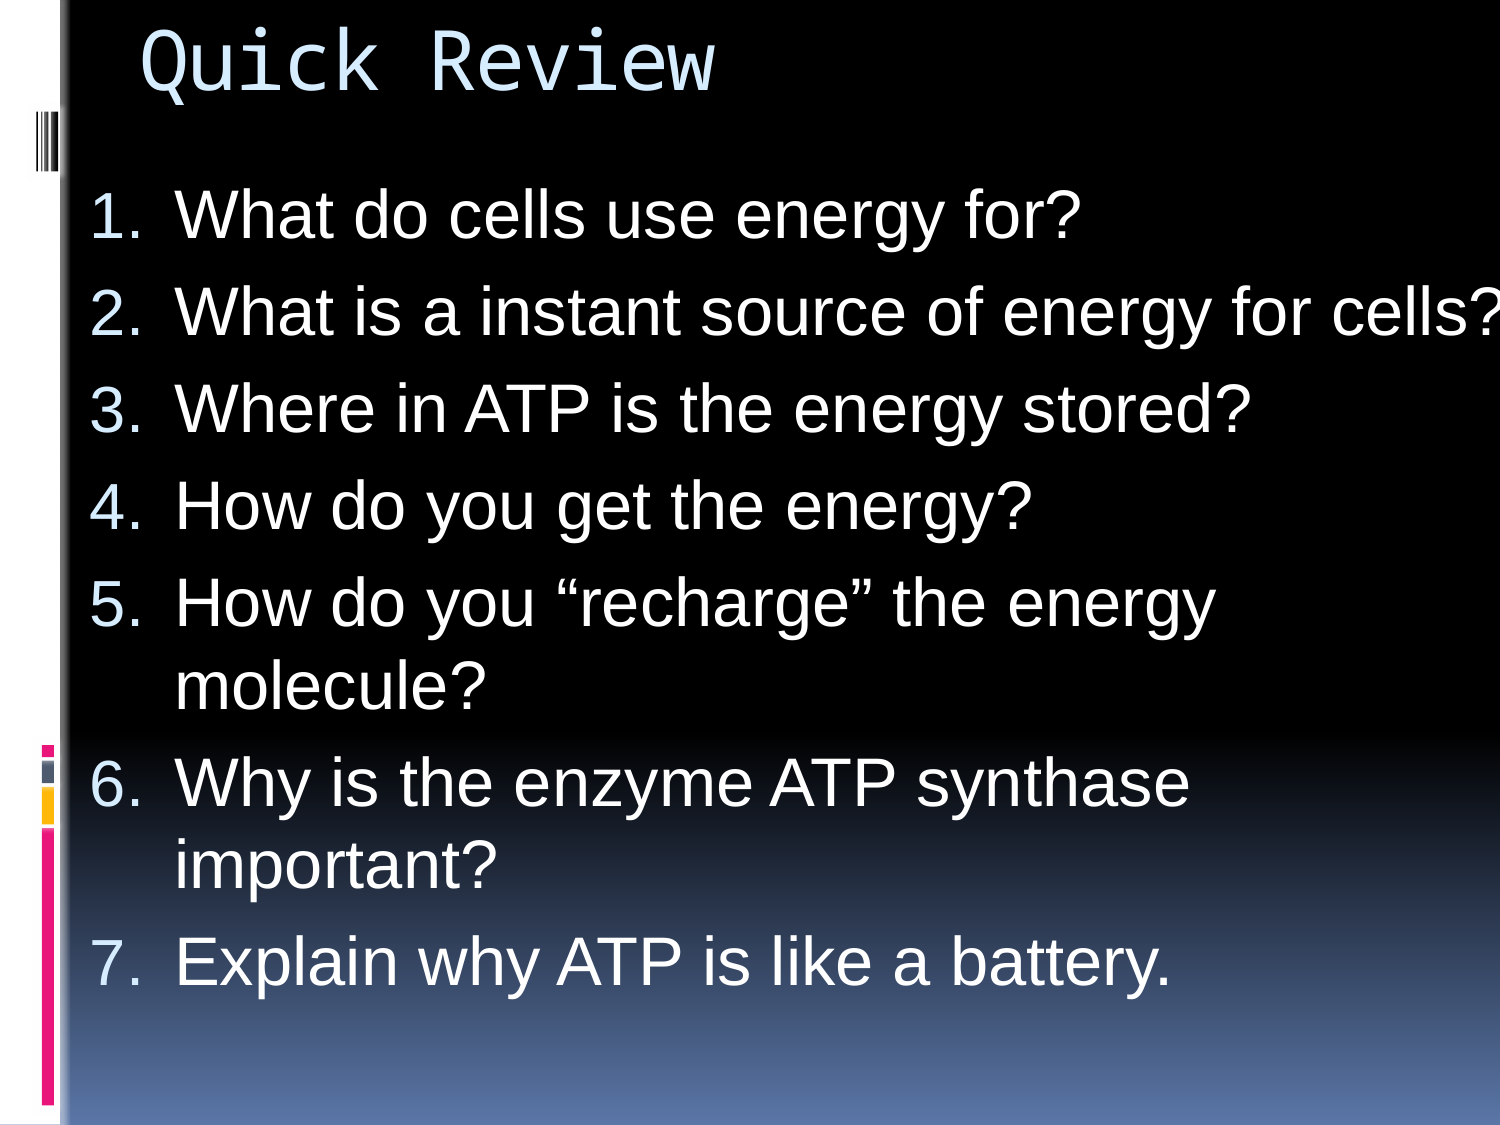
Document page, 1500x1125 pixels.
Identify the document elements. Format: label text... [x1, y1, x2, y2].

title Quick Review [125, 0, 1400, 162]
list What do cells use energy for? What is a instant source of energy for cells? Where in ATP is the energy stored? How do you get the energy? How do you “recharge” the energy molecule? Why is the enzyme ATP synthase important? Explain why ATP is like a battery. [75, 162, 1500, 1125]
